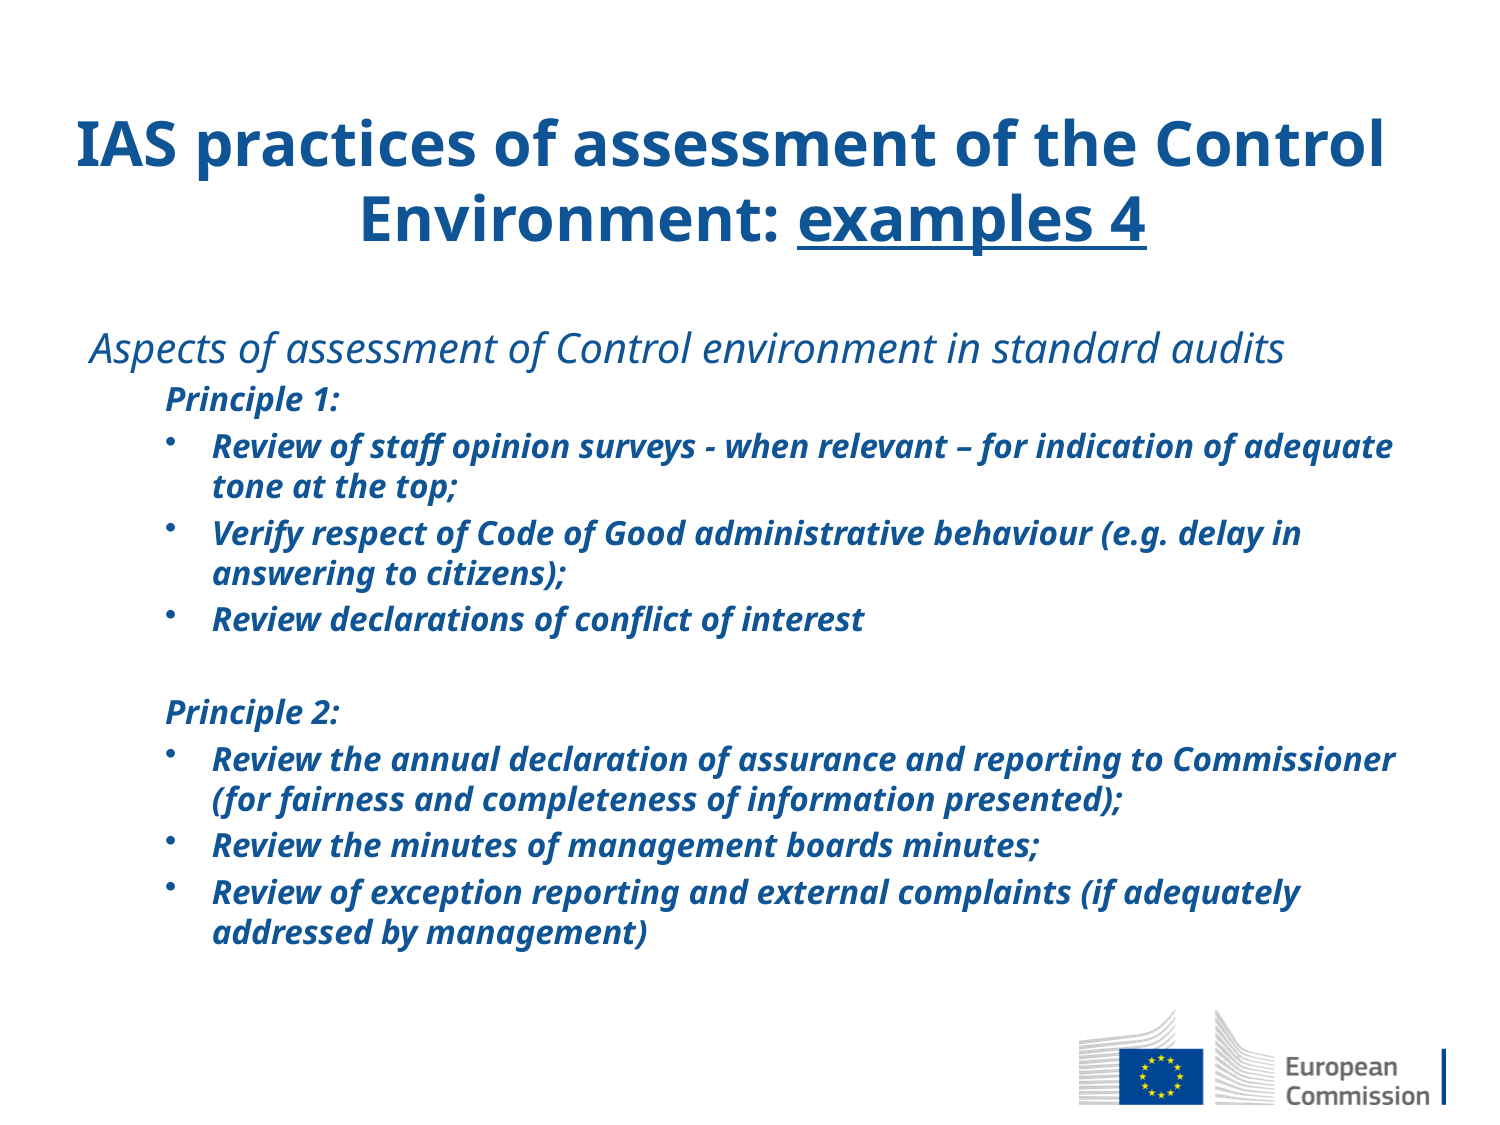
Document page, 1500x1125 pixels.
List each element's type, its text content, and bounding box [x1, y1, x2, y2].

list Aspects of assessment of Control environment in standard audits Principle 1: Review of staff opinion surveys - when relevant – for indication of adequate tone at the top; Verify respect of Code of Good administrative behaviour (e.g. delay in answering to citizens); Review declarations of conflict of interest Principle 2: Review the annual declaration of assurance and reporting to Commissioner (for fairness and completeness of information presented); Review the minutes of management boards minutes; Review of exception reporting and external complaints (if adequately addressed by management) [74, 314, 1426, 911]
picture [1078, 1008, 1447, 1106]
title IAS practices of assessment of the Control Environment: examples 4 [0, 101, 1448, 256]
